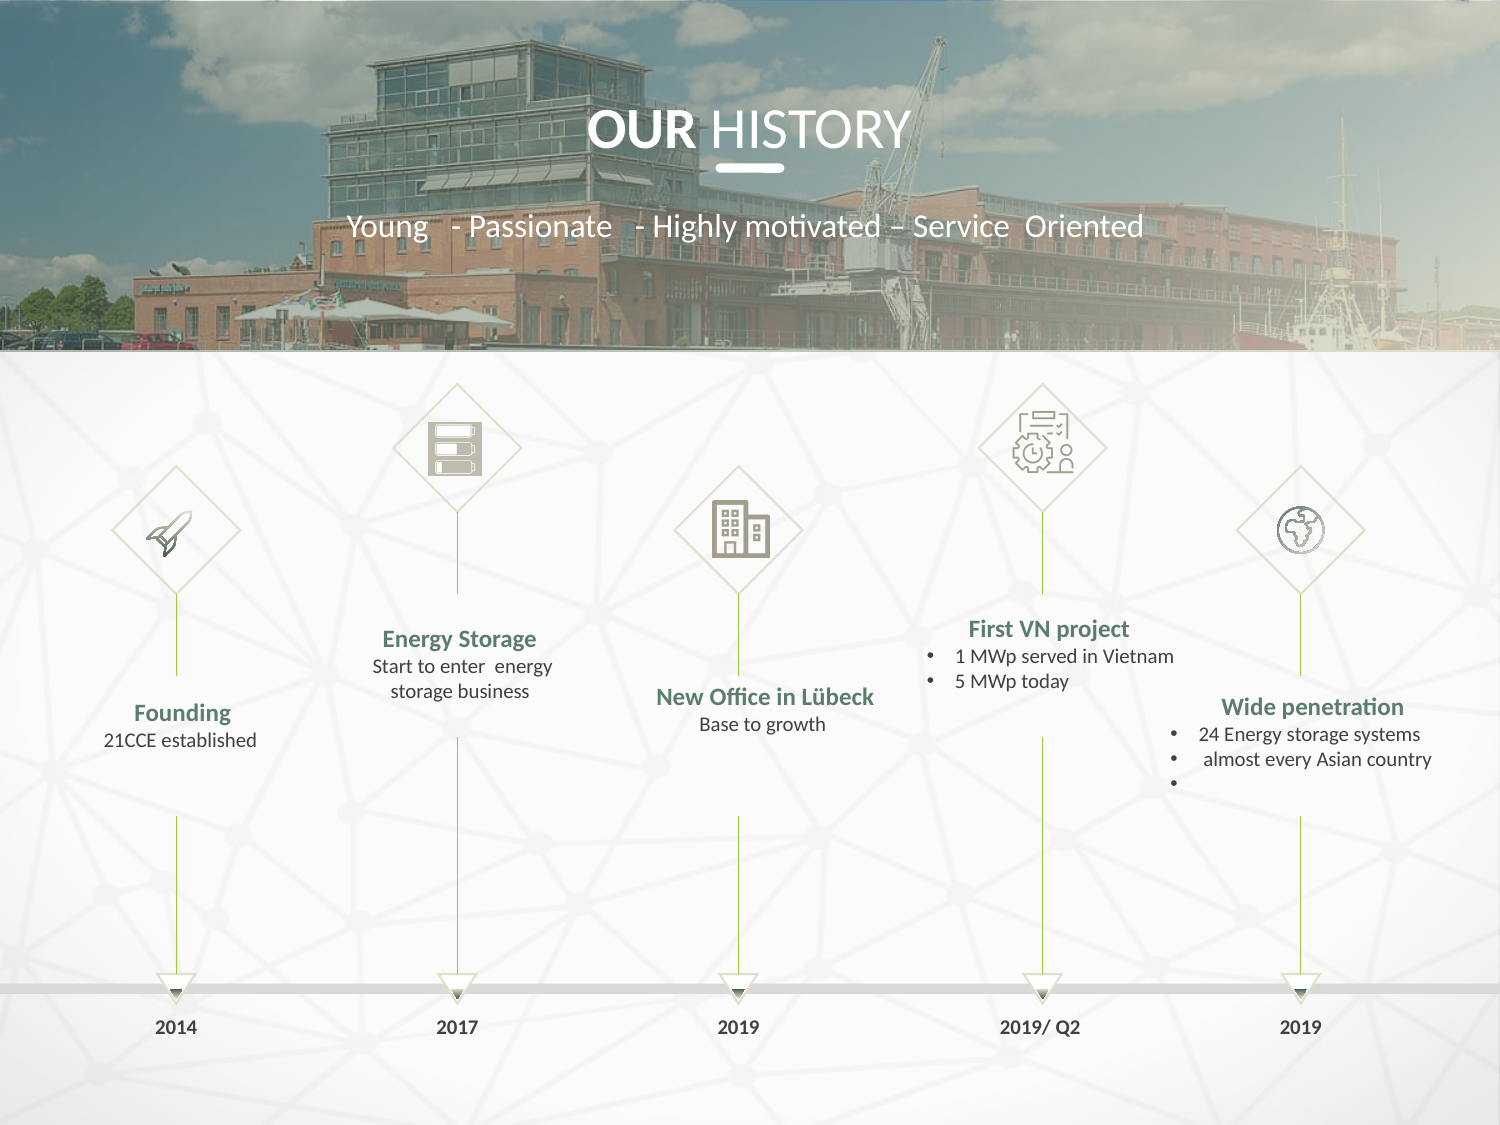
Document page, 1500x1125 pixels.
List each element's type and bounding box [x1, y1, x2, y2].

picture [712, 500, 770, 558]
picture [1007, 406, 1079, 478]
text_box [0, 384, 1500, 1039]
picture [428, 422, 482, 476]
text_box [440, 90, 1060, 168]
picture [0, 0, 1500, 350]
